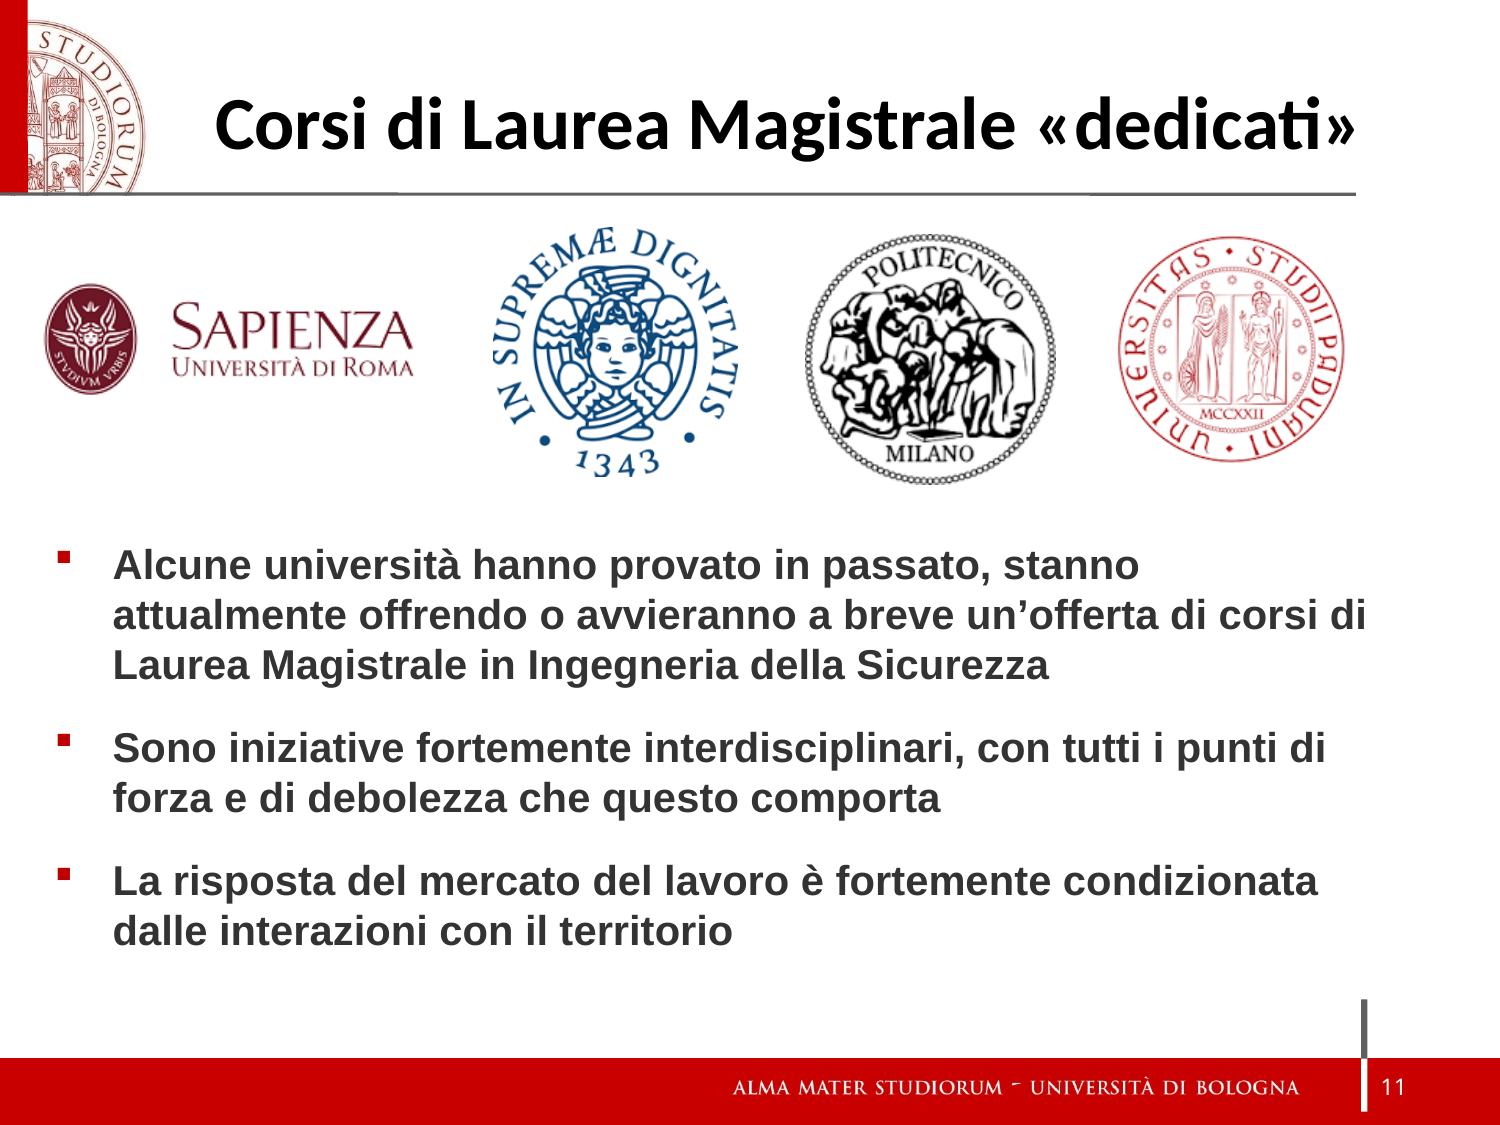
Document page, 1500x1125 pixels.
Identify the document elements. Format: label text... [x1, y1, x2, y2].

title Corsi di Laurea Magistrale «dedicati» [114, 67, 1465, 206]
text_box Alcune università hanno provato in passato, stanno attualmente offrendo o avvieranno a breve un’offerta di corsi di Laurea Magistrale in Ingegneria della Sicurezza Sono iniziative fortemente interdisciplinari, con tutti i punti di forza e di debolezza che questo comporta La risposta del mercato del lavoro è fortemente condizionata dalle interazioni con il territorio [39, 530, 1399, 908]
picture [805, 234, 1056, 485]
picture [493, 226, 738, 477]
picture [1117, 234, 1346, 465]
picture [40, 196, 432, 490]
picture [28, 16, 151, 192]
picture [0, 1058, 1500, 1125]
